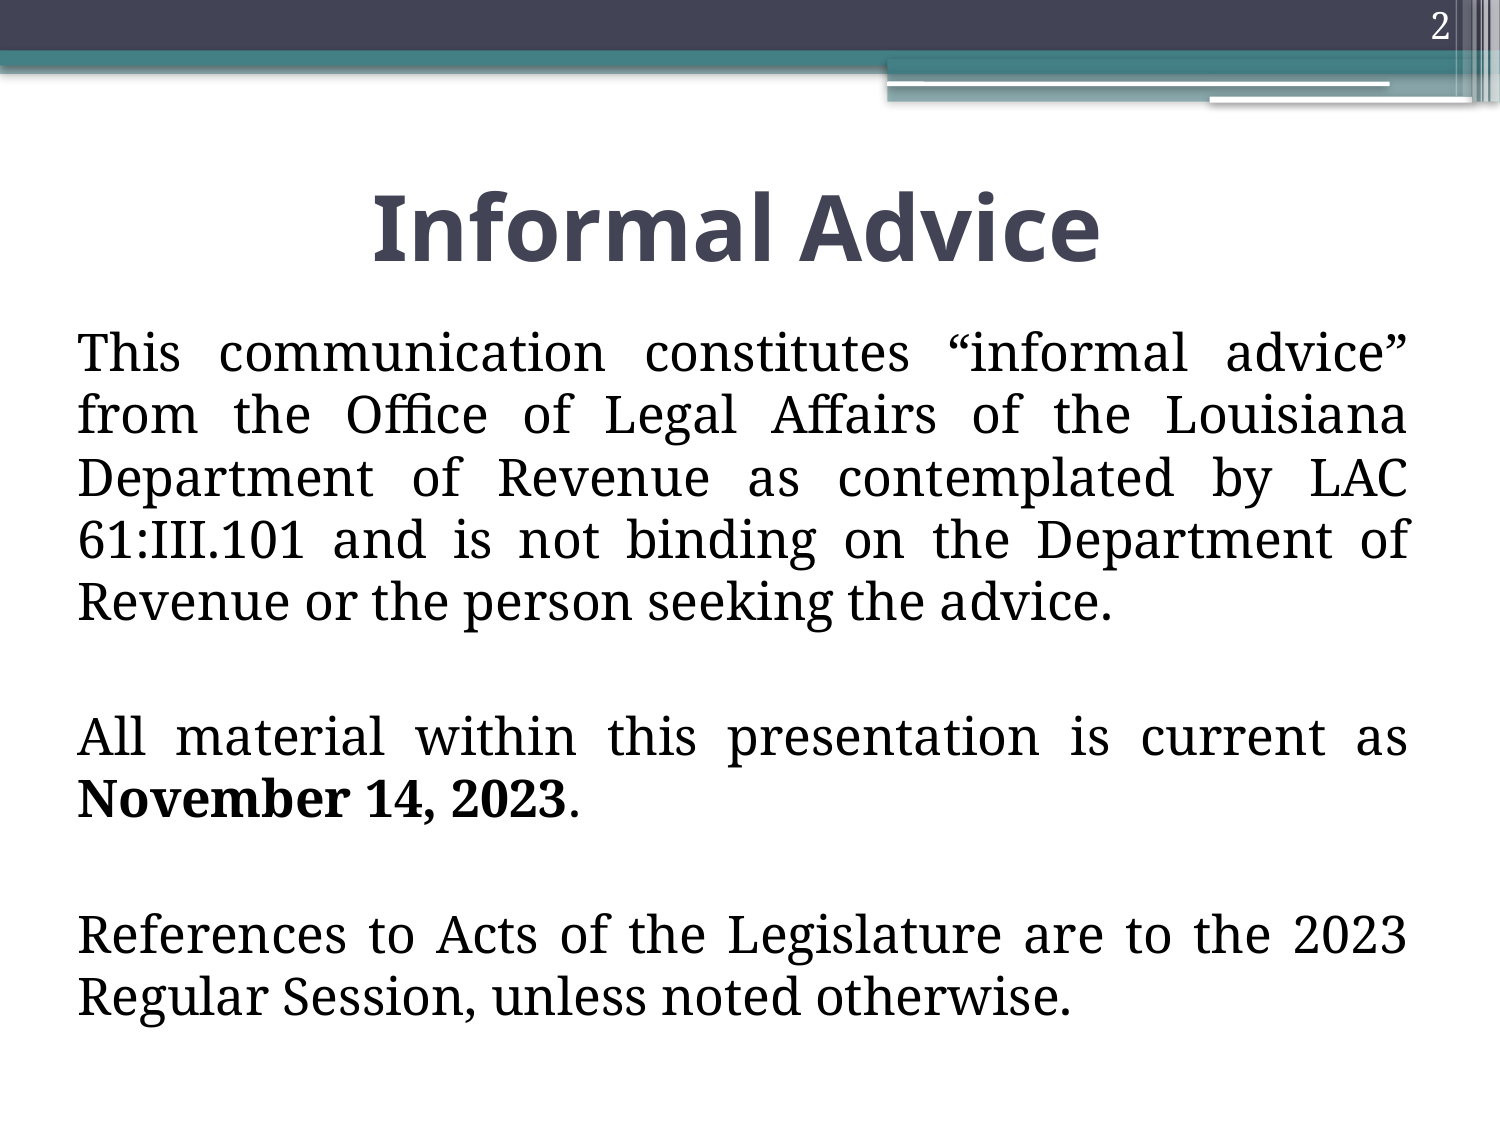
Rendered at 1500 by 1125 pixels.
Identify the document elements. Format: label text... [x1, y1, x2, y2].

list This communication constitutes “informal advice” from the Office of Legal Affairs of the Louisiana Department of Revenue as contemplated by LAC 61:III.101 and is not binding on the Department of Revenue or the person seeking the advice. All material within this presentation is current as November 14, 2023. References to Acts of the Legislature are to the 2023 Regular Session, unless noted otherwise. [50, 312, 1425, 1038]
title Informal Advice [75, 137, 1425, 312]
slide_number 2 [1341, 0, 1466, 61]
